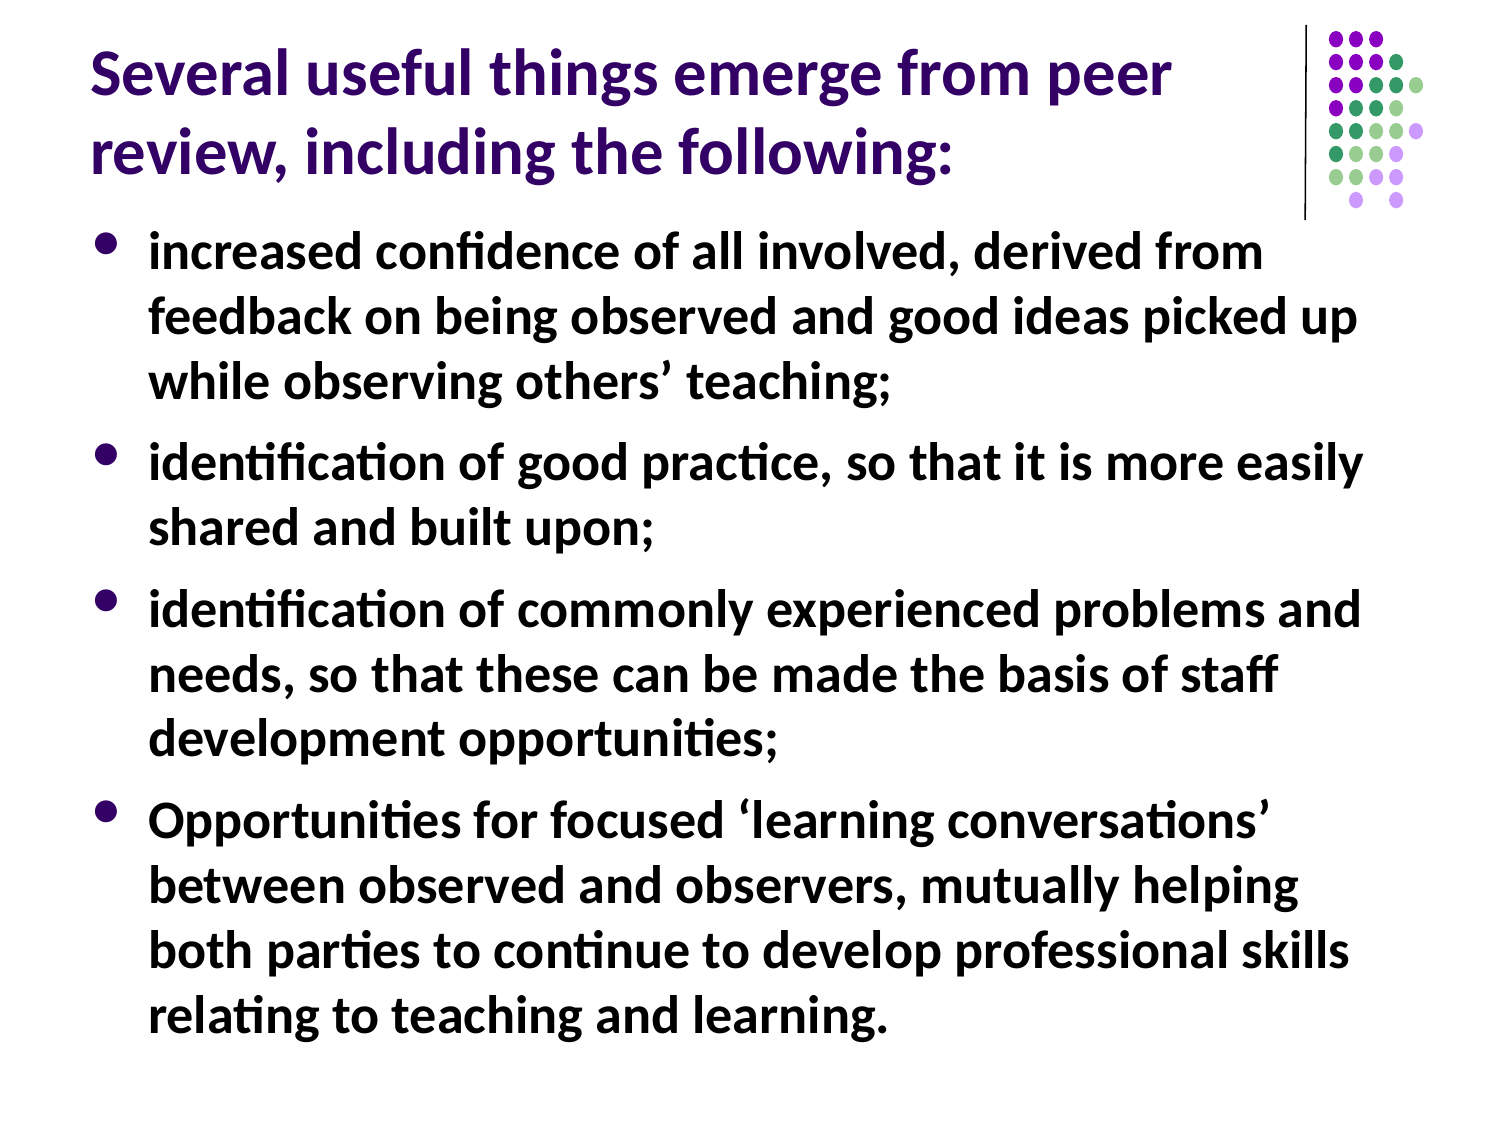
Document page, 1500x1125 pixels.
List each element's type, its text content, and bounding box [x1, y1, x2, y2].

title Several useful things emerge from peer review, including the following: [74, 19, 1313, 197]
list increased confidence of all involved, derived from feedback on being observed and good ideas picked up while observing others’ teaching; identification of good practice, so that it is more easily shared and built upon; identification of commonly experienced problems and needs, so that these can be made the basis of staff development opportunities; Opportunities for focused ‘learning conversations’ between observed and observers, mutually helping both parties to continue to develop professional skills relating to teaching and learning. [76, 207, 1428, 1018]
